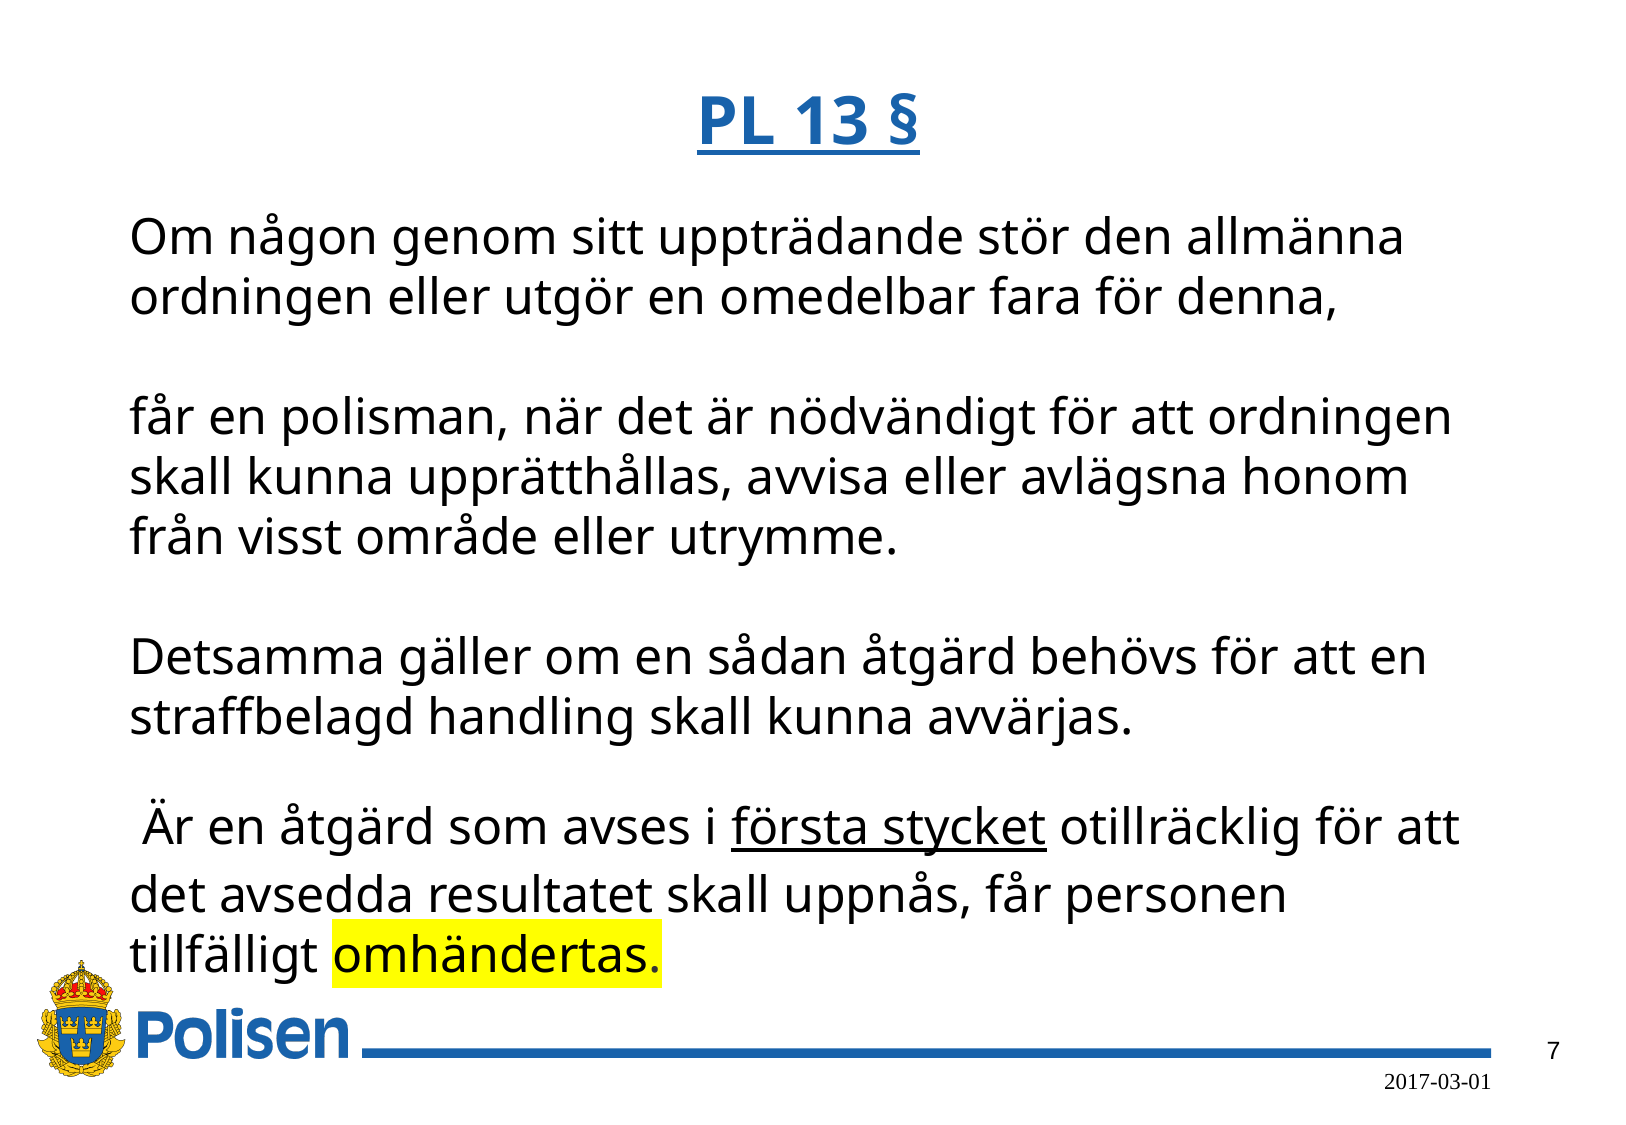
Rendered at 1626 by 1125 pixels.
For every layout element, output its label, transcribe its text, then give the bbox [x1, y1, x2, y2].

list Om någon genom sitt uppträdande stör den allmänna ordningen eller utgör en omedelbar fara för denna, får en polisman, när det är nödvändigt för att ordningen skall kunna upprätthållas, avvisa eller avlägsna honom från visst område eller utrymme. Detsamma gäller om en sådan åtgärd behövs för att en straffbelagd handling skall kunna avvärjas. Är en åtgärd som avses i första stycket otillräcklig för att det avsedda resultatet skall uppnås, får personen tillfälligt omhändertas. [116, 137, 1483, 963]
title PL 13 § [125, 62, 1492, 185]
picture [37, 960, 348, 1077]
